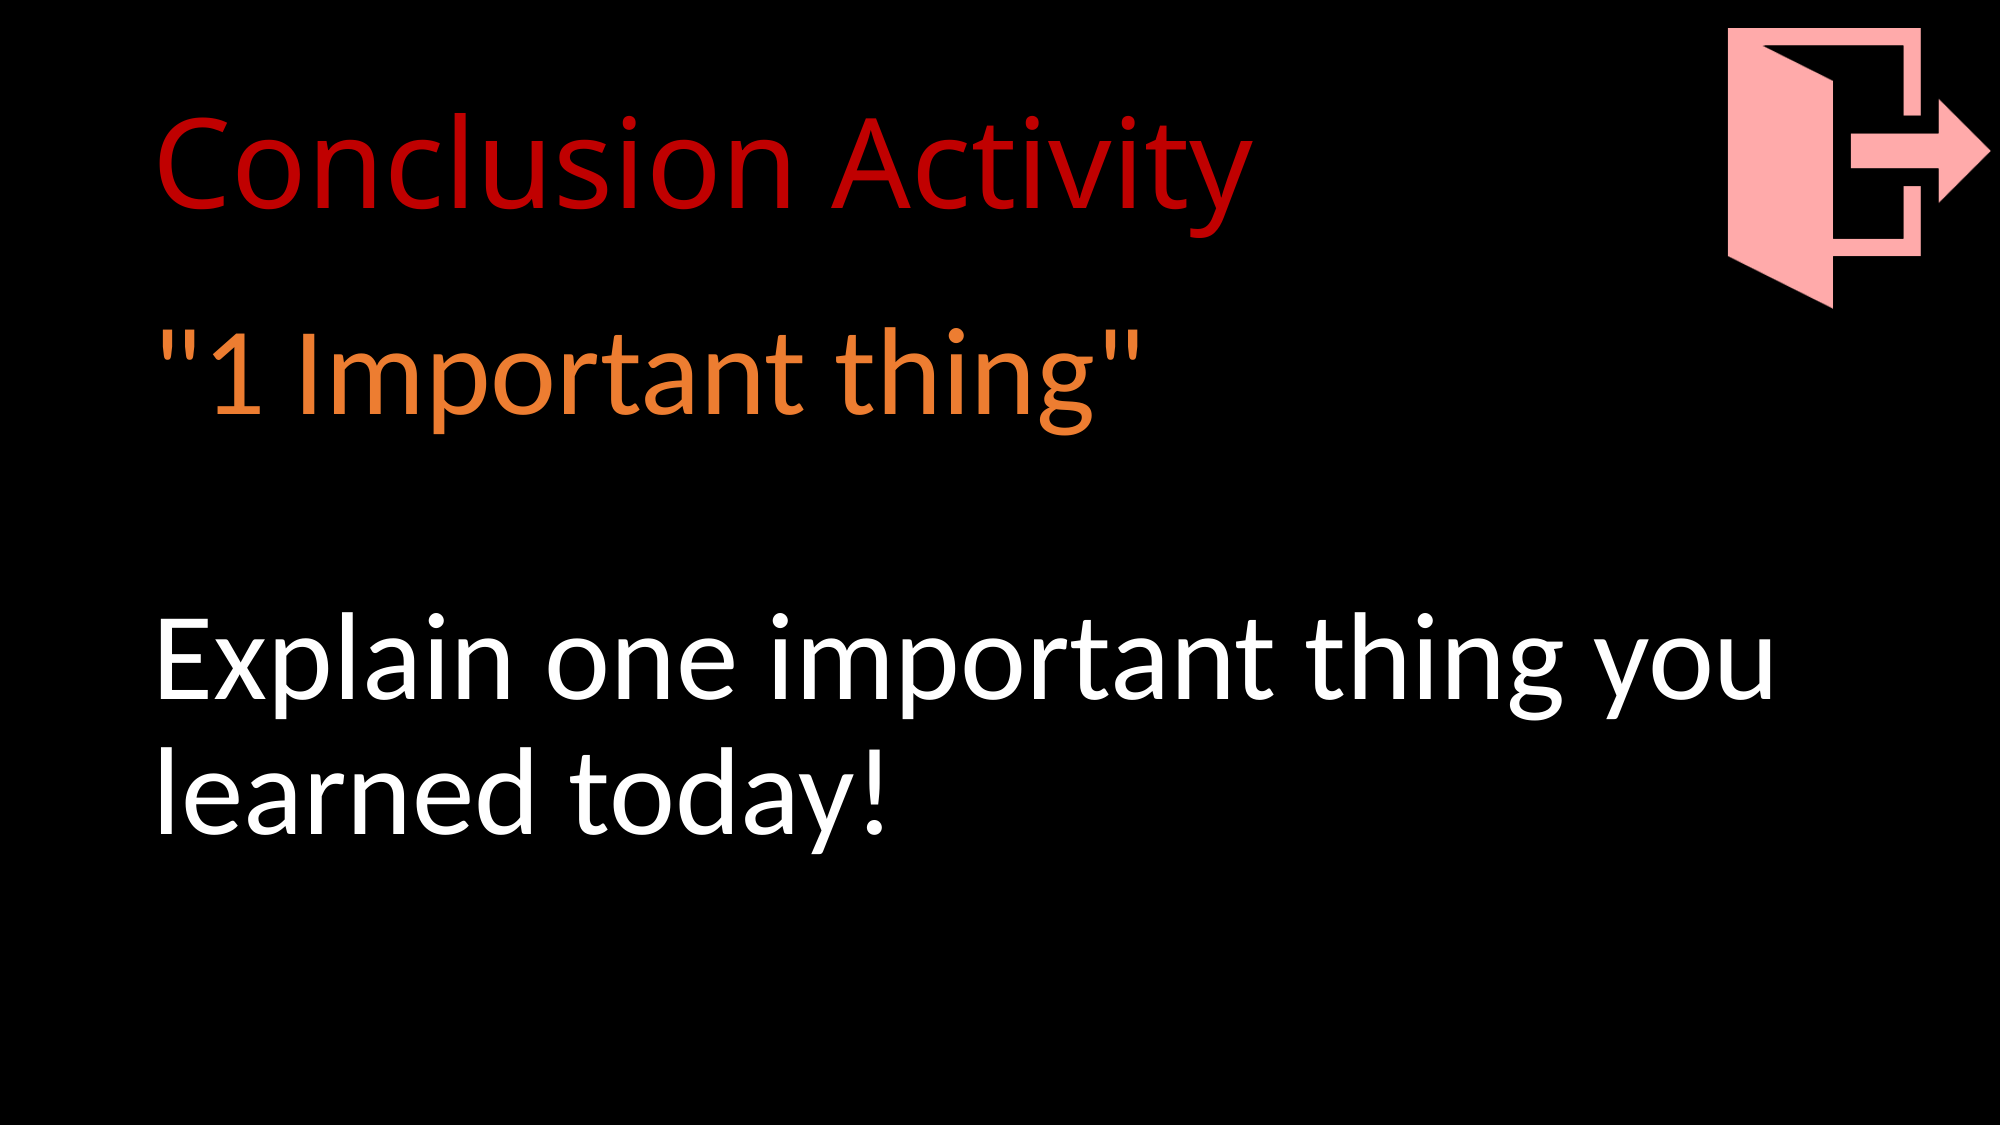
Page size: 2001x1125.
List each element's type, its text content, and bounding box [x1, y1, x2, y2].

title Conclusion Activity [137, 59, 1719, 278]
list "1 Important thing" Explain one important thing you learned today! [137, 299, 1863, 1014]
picture [1719, 28, 2000, 309]
